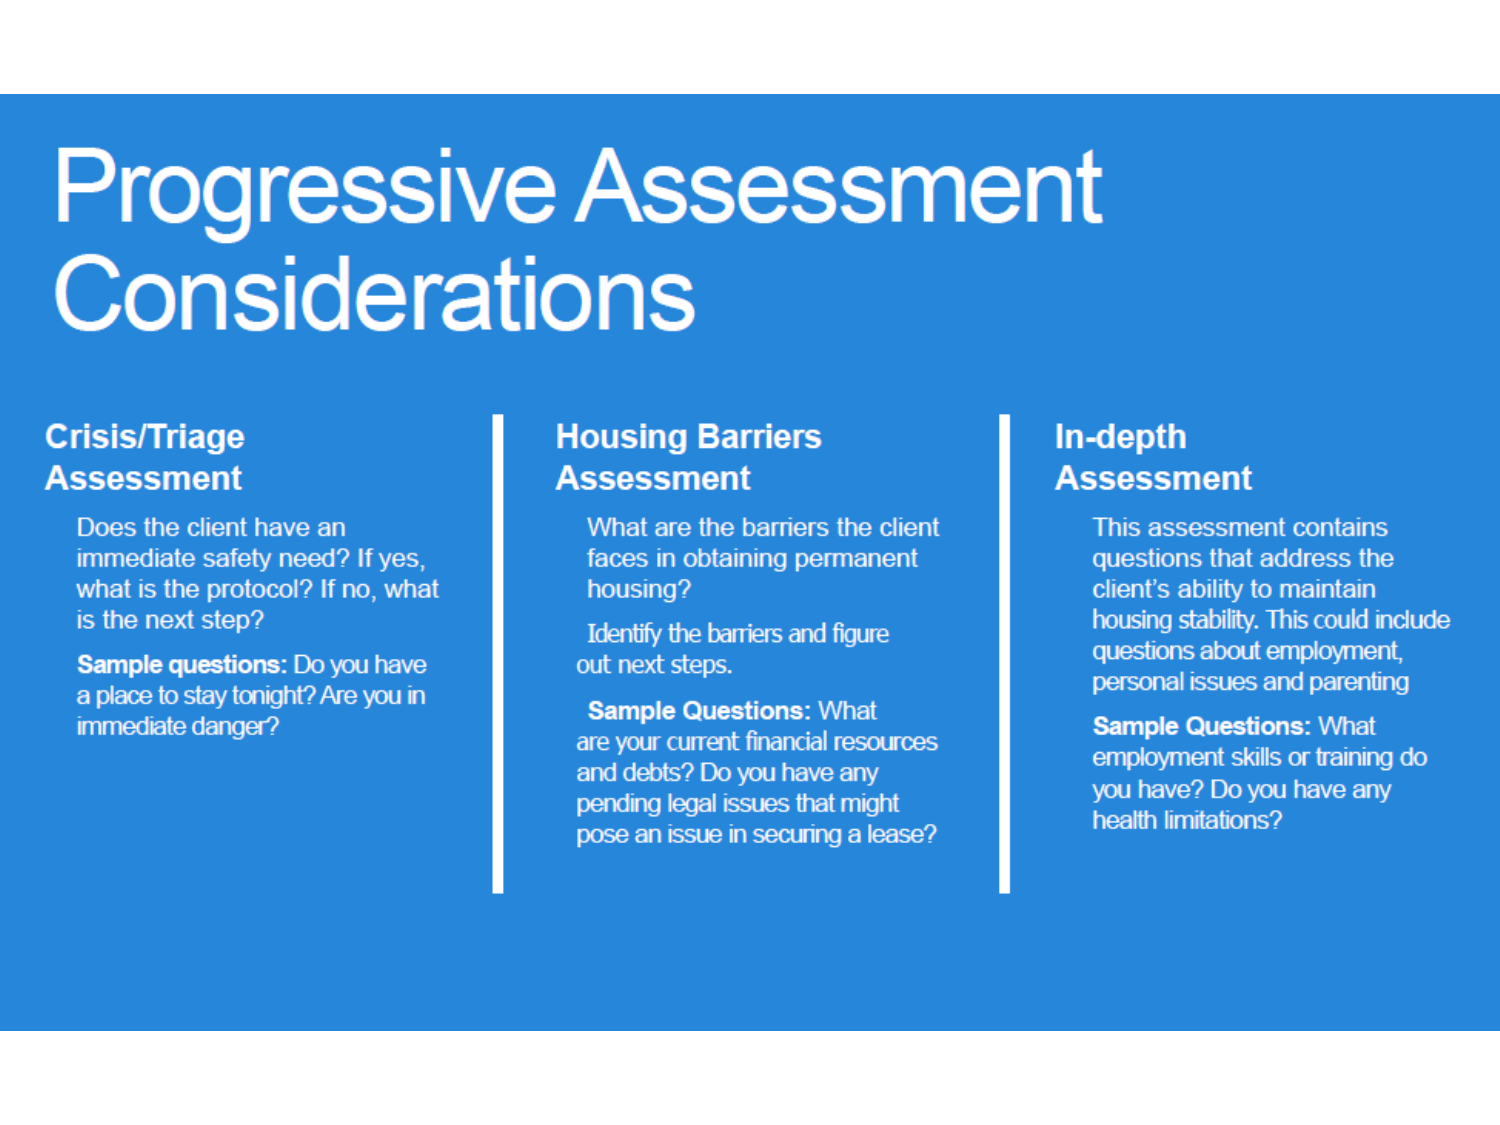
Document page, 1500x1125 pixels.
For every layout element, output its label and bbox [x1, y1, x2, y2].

picture [0, 94, 1500, 1031]
